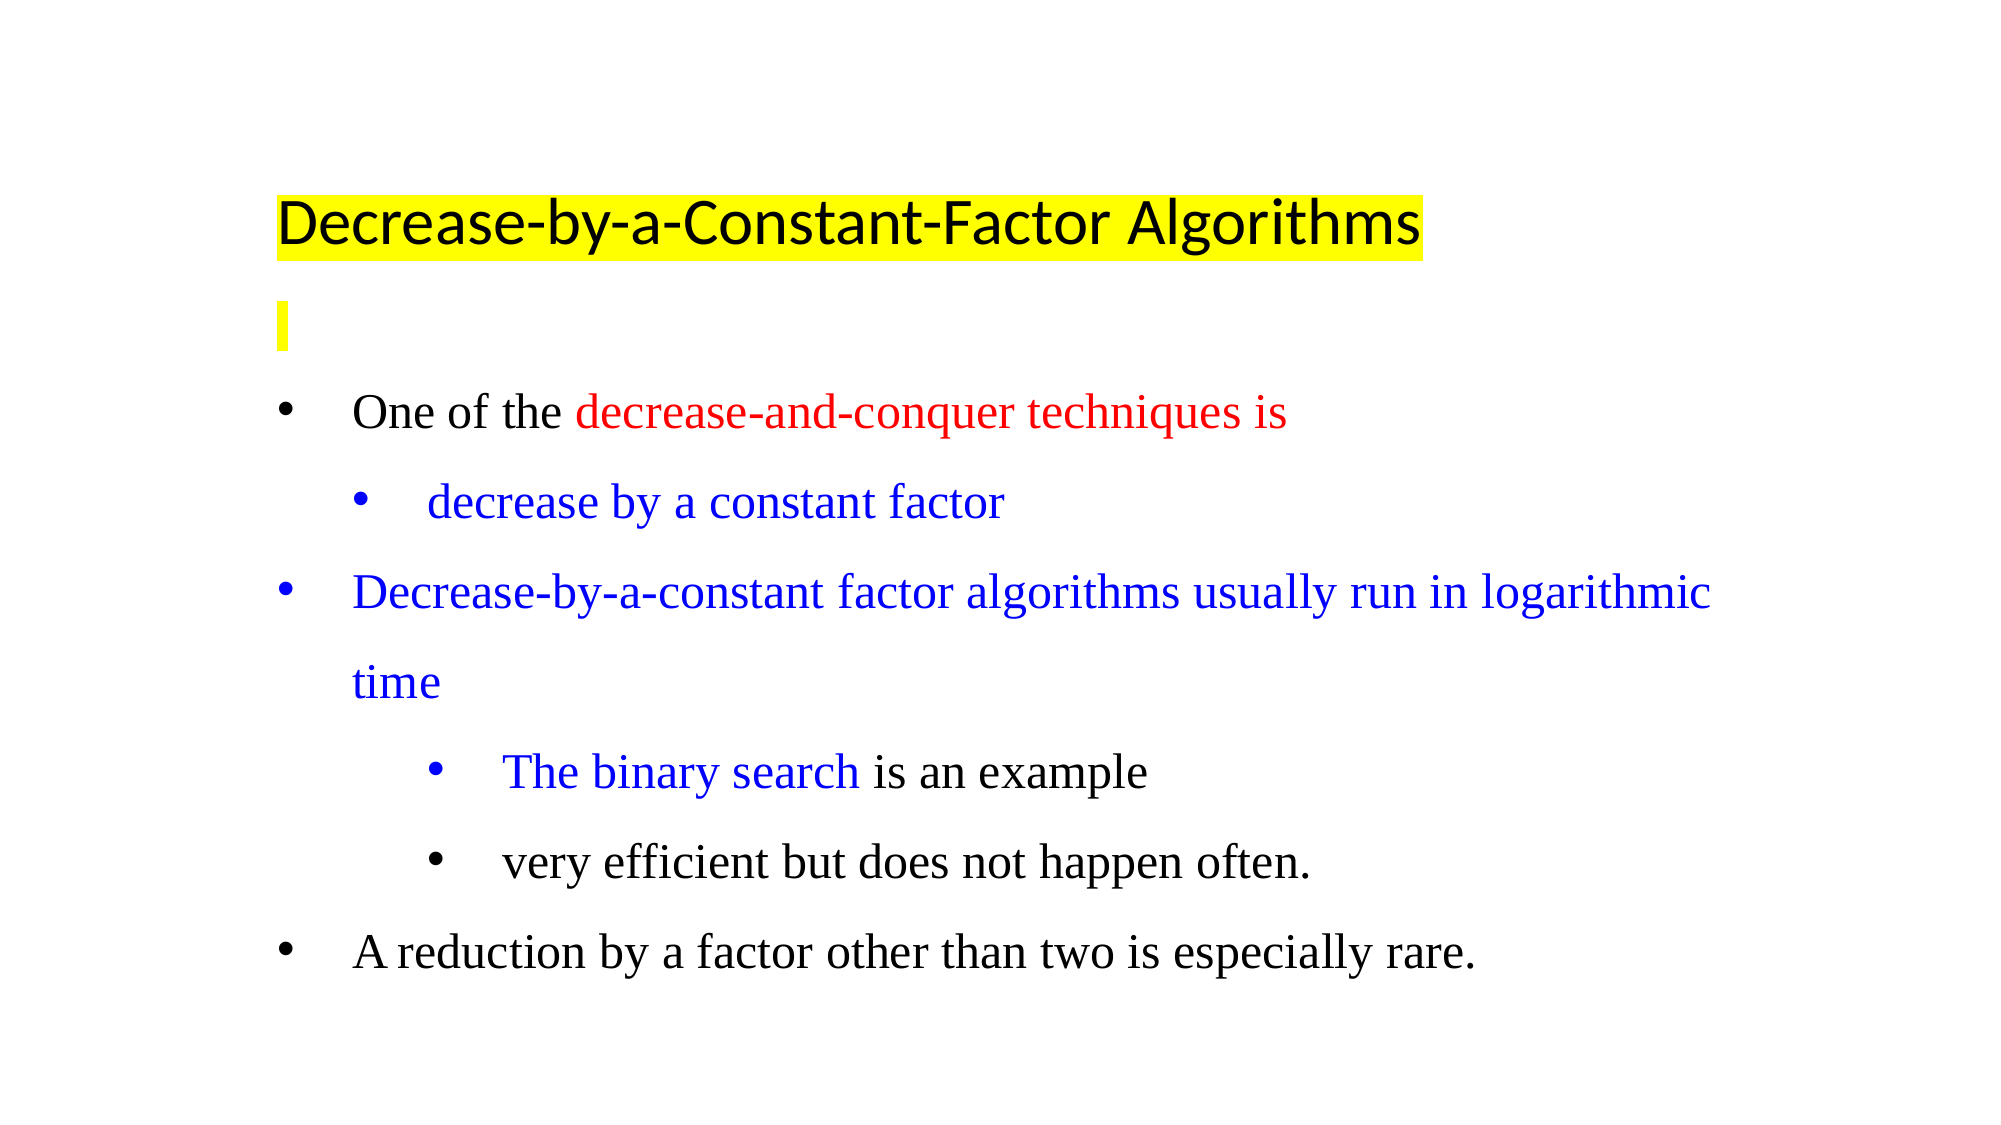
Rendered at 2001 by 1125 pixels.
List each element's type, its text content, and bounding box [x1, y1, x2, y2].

text_box Decrease-by-a-Constant-Factor Algorithms One of the decrease-and-conquer techniques is decrease by a constant factor Decrease-by-a-constant factor algorithms usually run in logarithmic time The binary search is an example very efficient but does not happen often. A reduction by a factor other than two is especially rare. [262, 130, 1774, 986]
